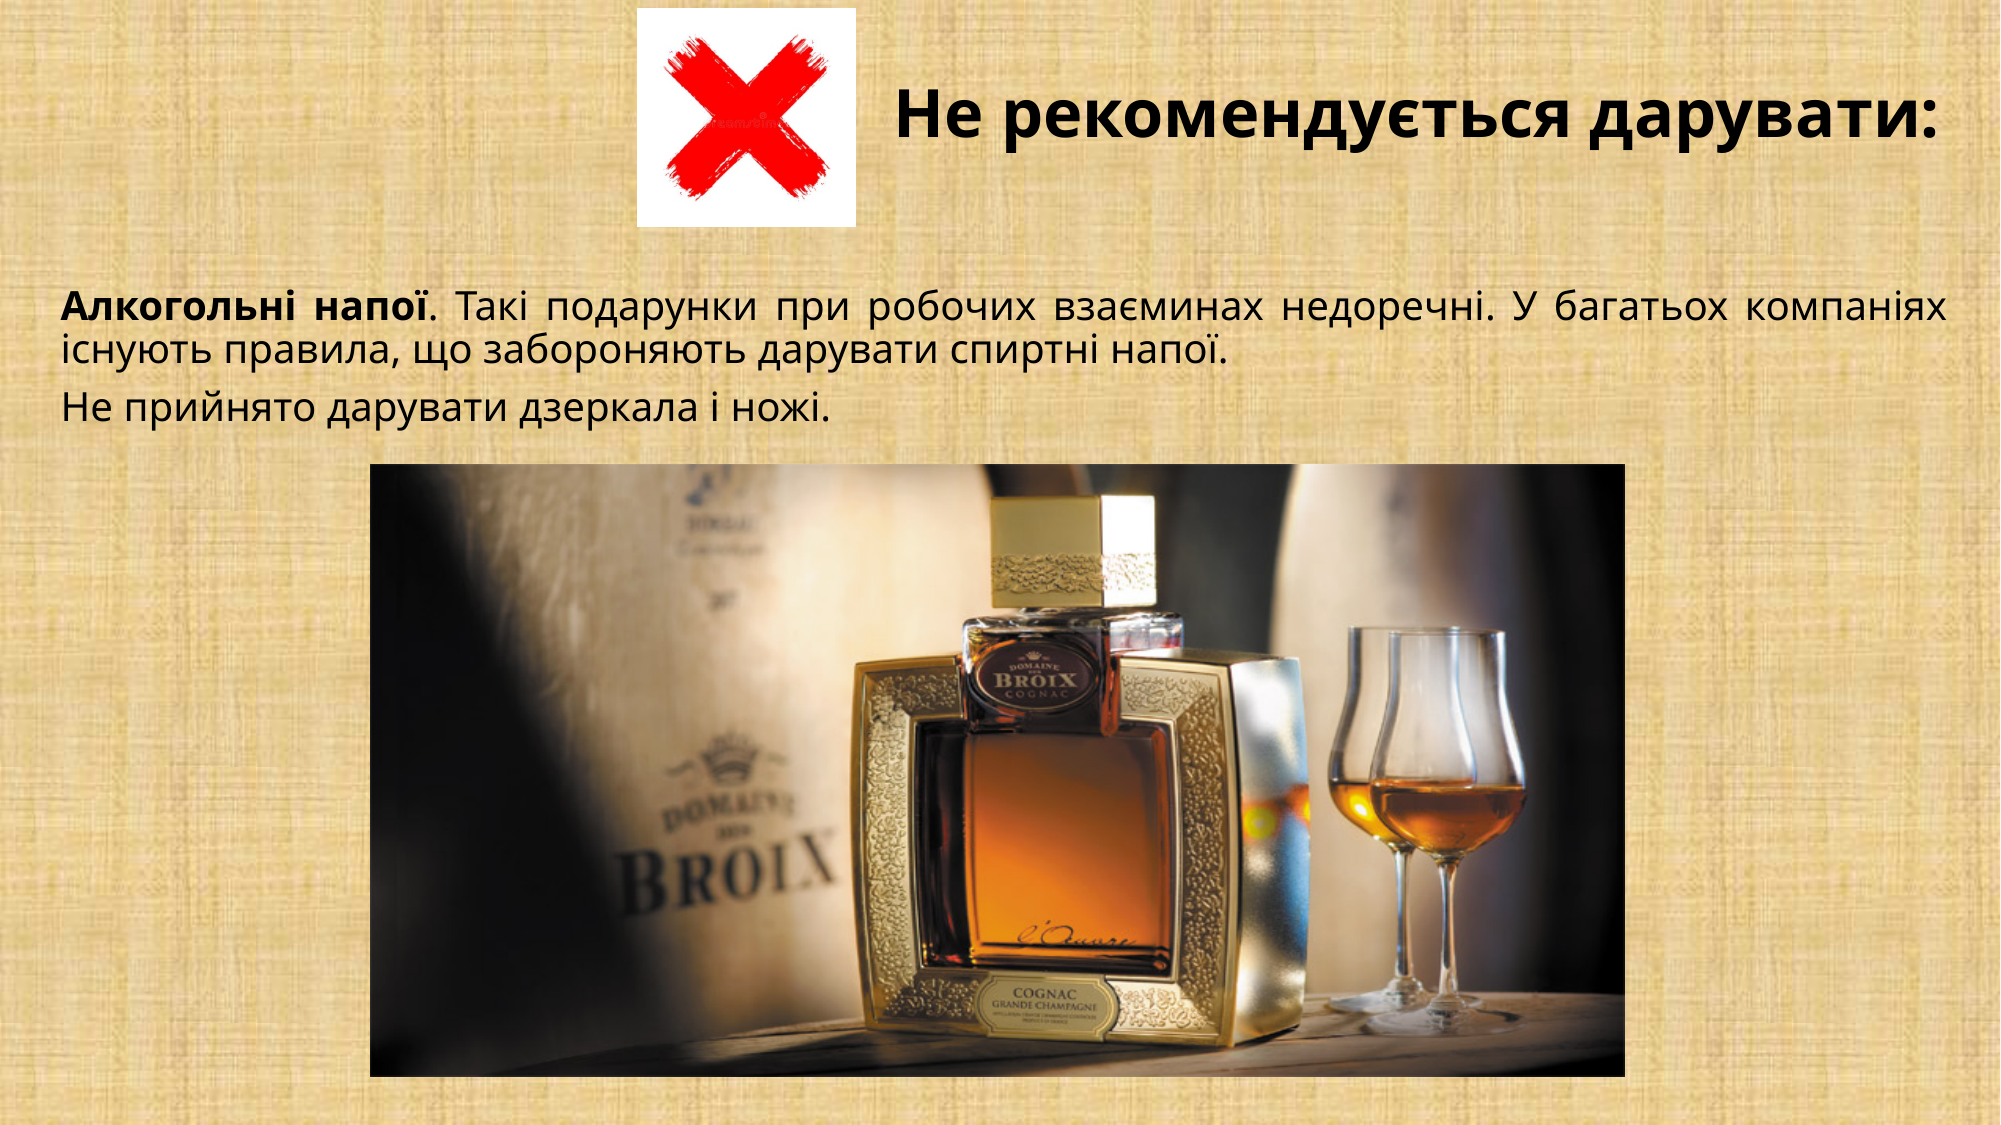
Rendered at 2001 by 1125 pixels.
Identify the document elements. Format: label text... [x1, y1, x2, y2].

list Алкогольні напої. Такі подарунки при робочих взаєминах недоречні. У багатьох компаніях існують правила, що забороняють дарувати спиртні напої. Не прийнято дарувати дзеркала і ножі. [31, 278, 1964, 439]
title Не рекомендується дарувати: [878, 66, 1976, 167]
picture [0, 0, 2001, 1125]
